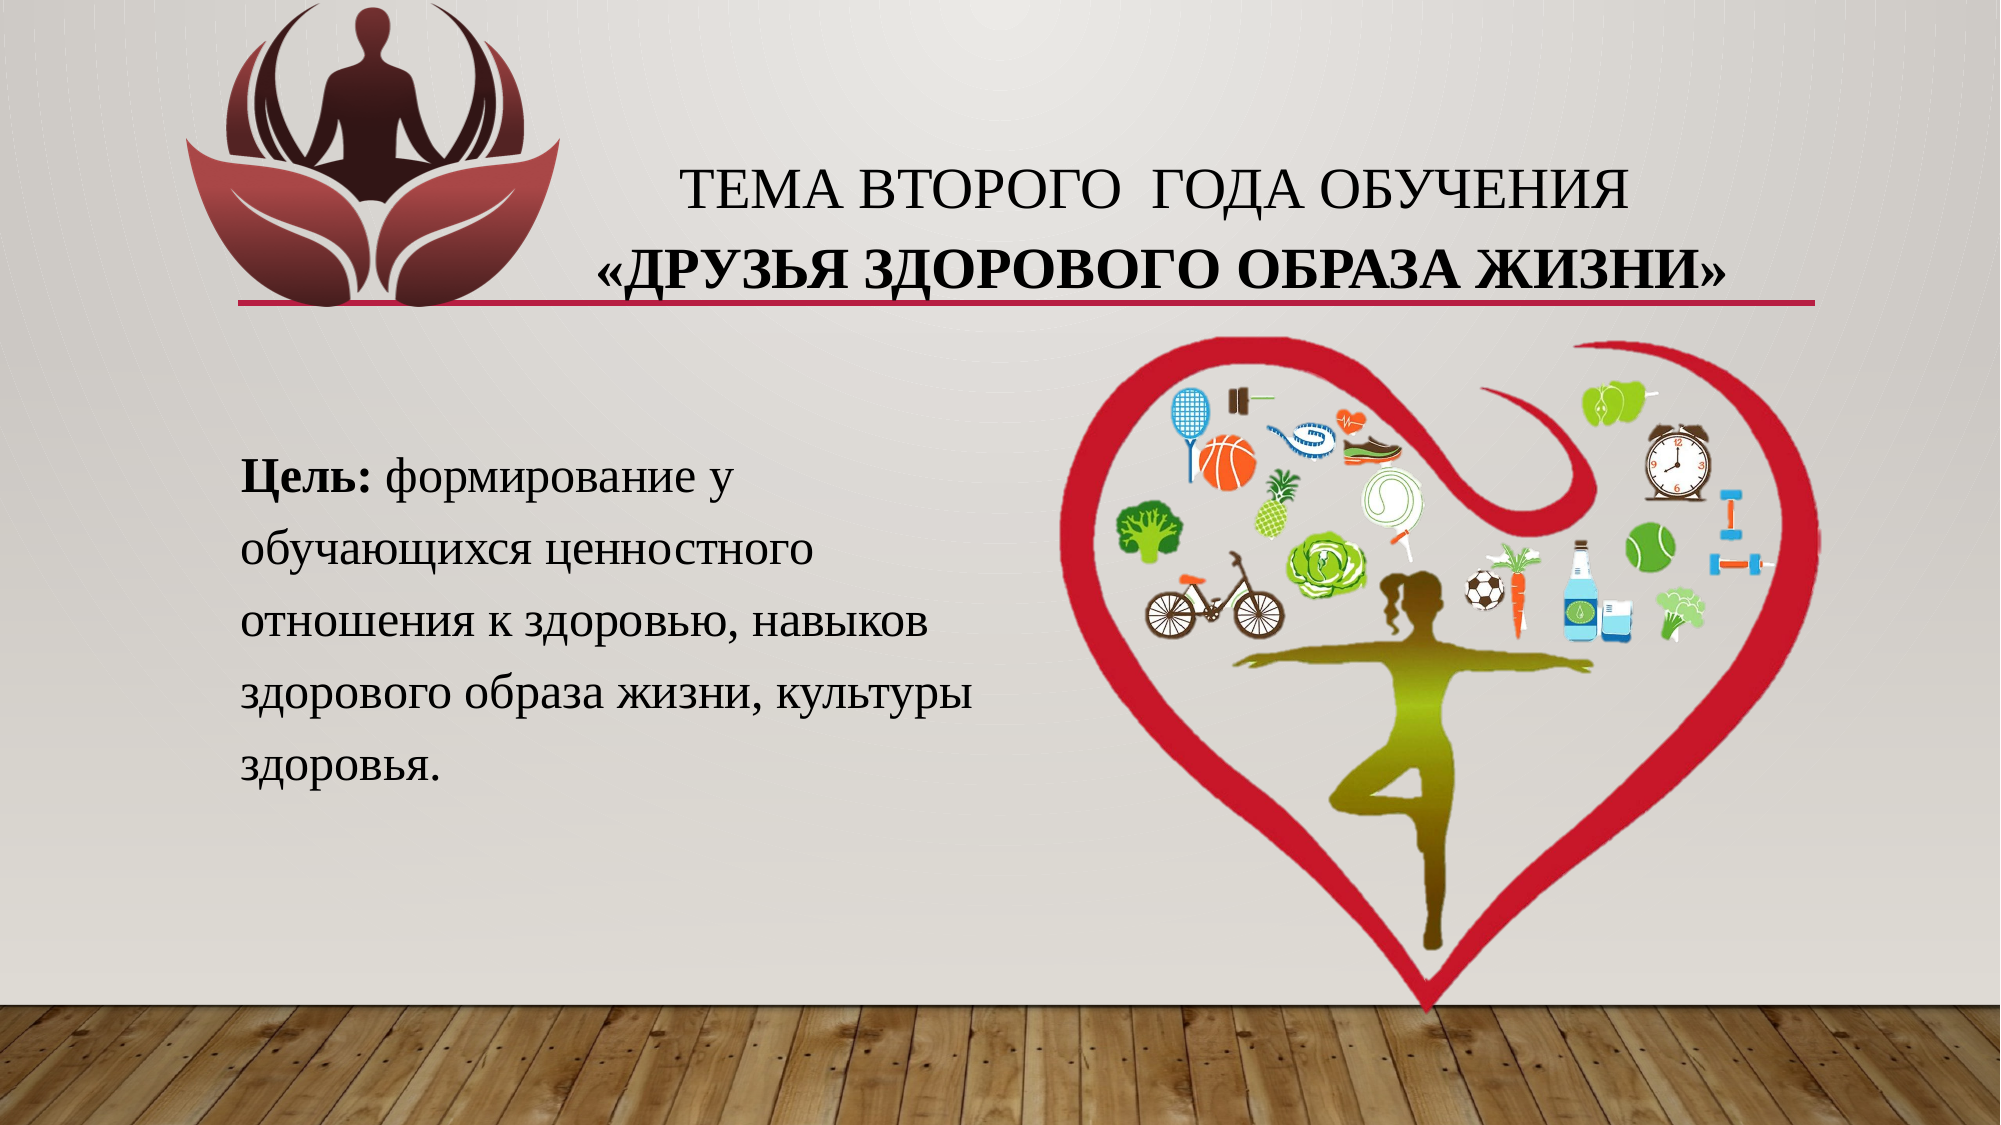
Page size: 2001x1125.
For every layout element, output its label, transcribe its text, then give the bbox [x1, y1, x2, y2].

title Тема второго года обучения «Друзья Здорового образа жизни» [560, 131, 1814, 305]
list Цель: формирование у обучающихся ценностного отношения к здоровью, навыков здорового образа жизни, культуры здоровья. [225, 423, 950, 799]
picture [0, 255, 2000, 1125]
picture [186, 2, 560, 308]
